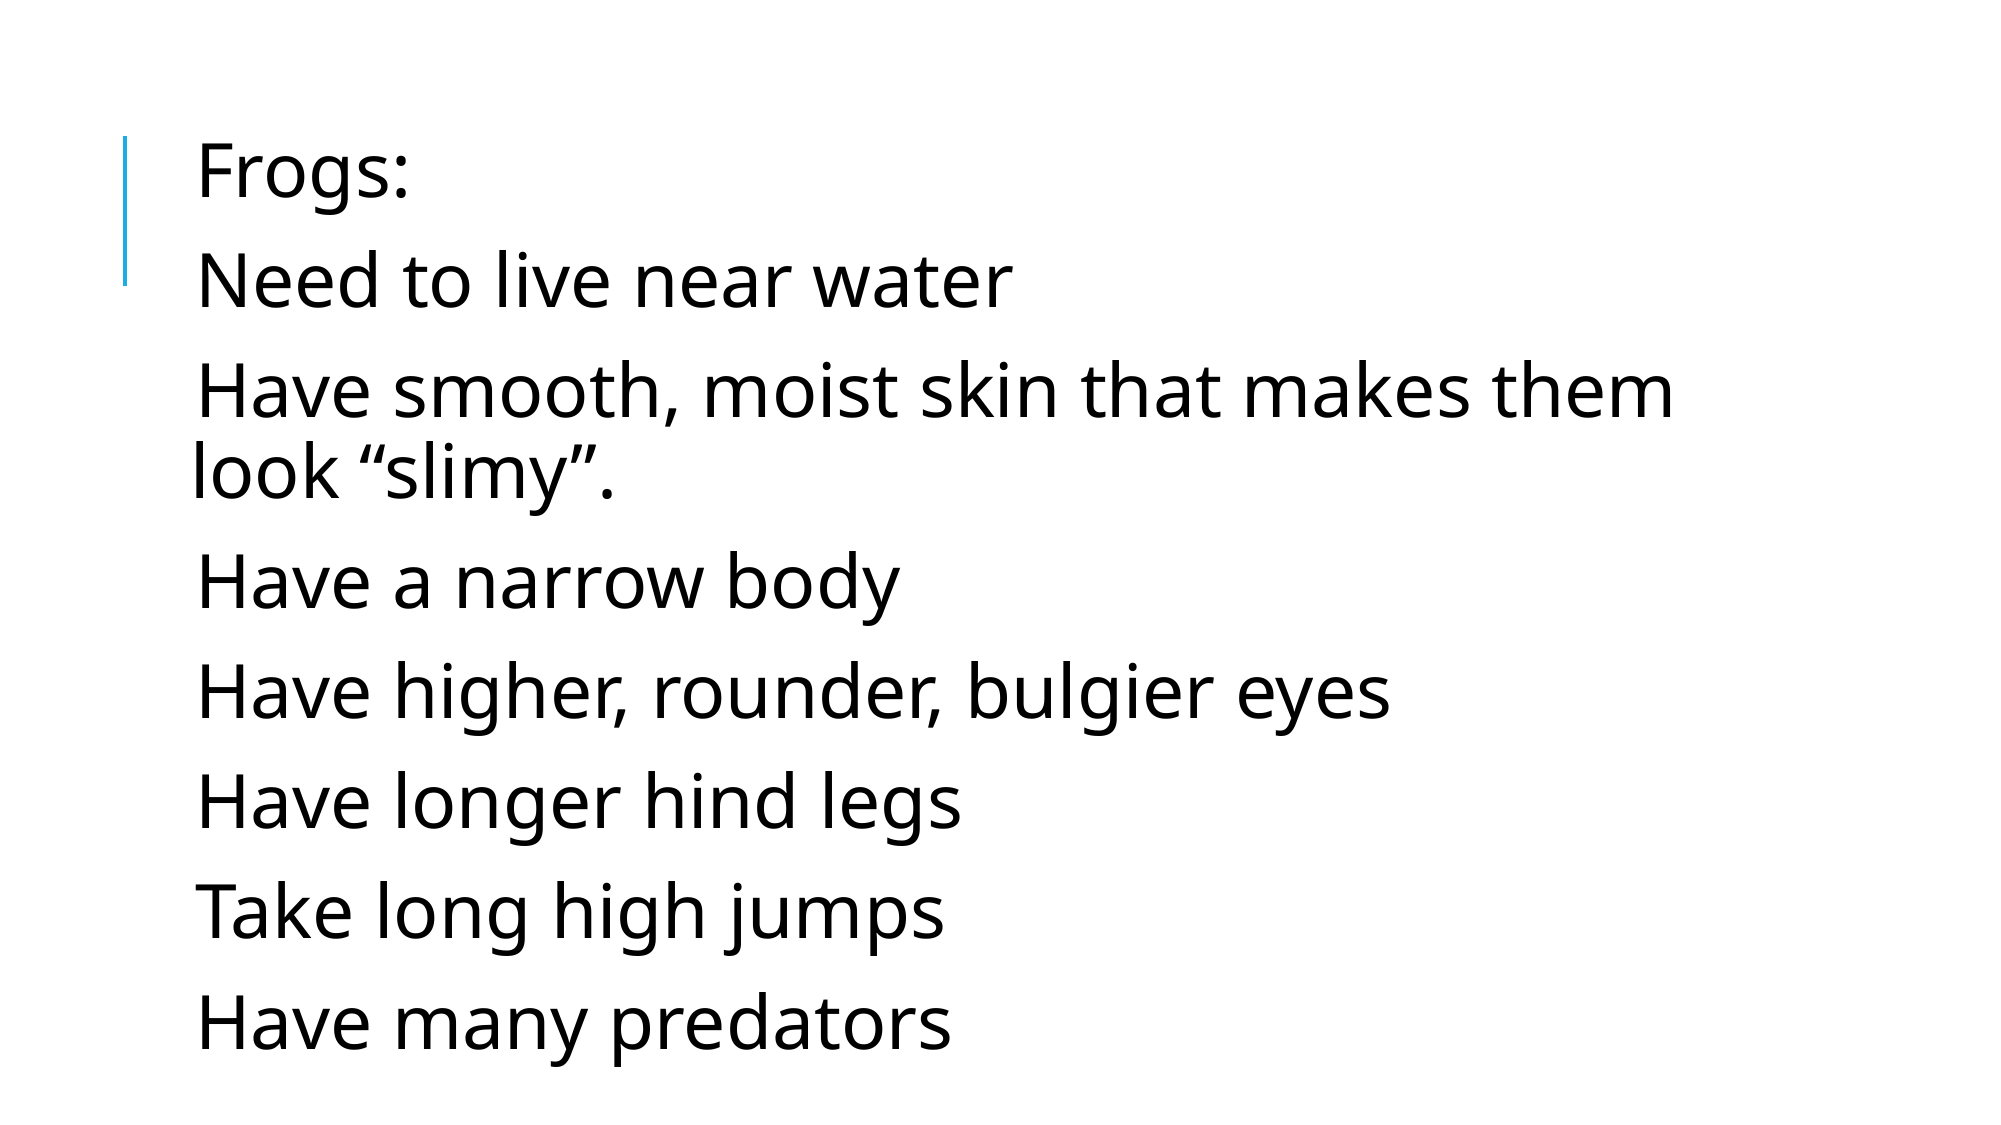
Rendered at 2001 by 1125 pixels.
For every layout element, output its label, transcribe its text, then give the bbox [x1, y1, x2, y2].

list Frogs: Need to live near water Have smooth, moist skin that makes them look “slimy”. Have a narrow body Have higher, rounder, bulgier eyes Have longer hind legs Take long high jumps Have many predators [168, 125, 1763, 785]
